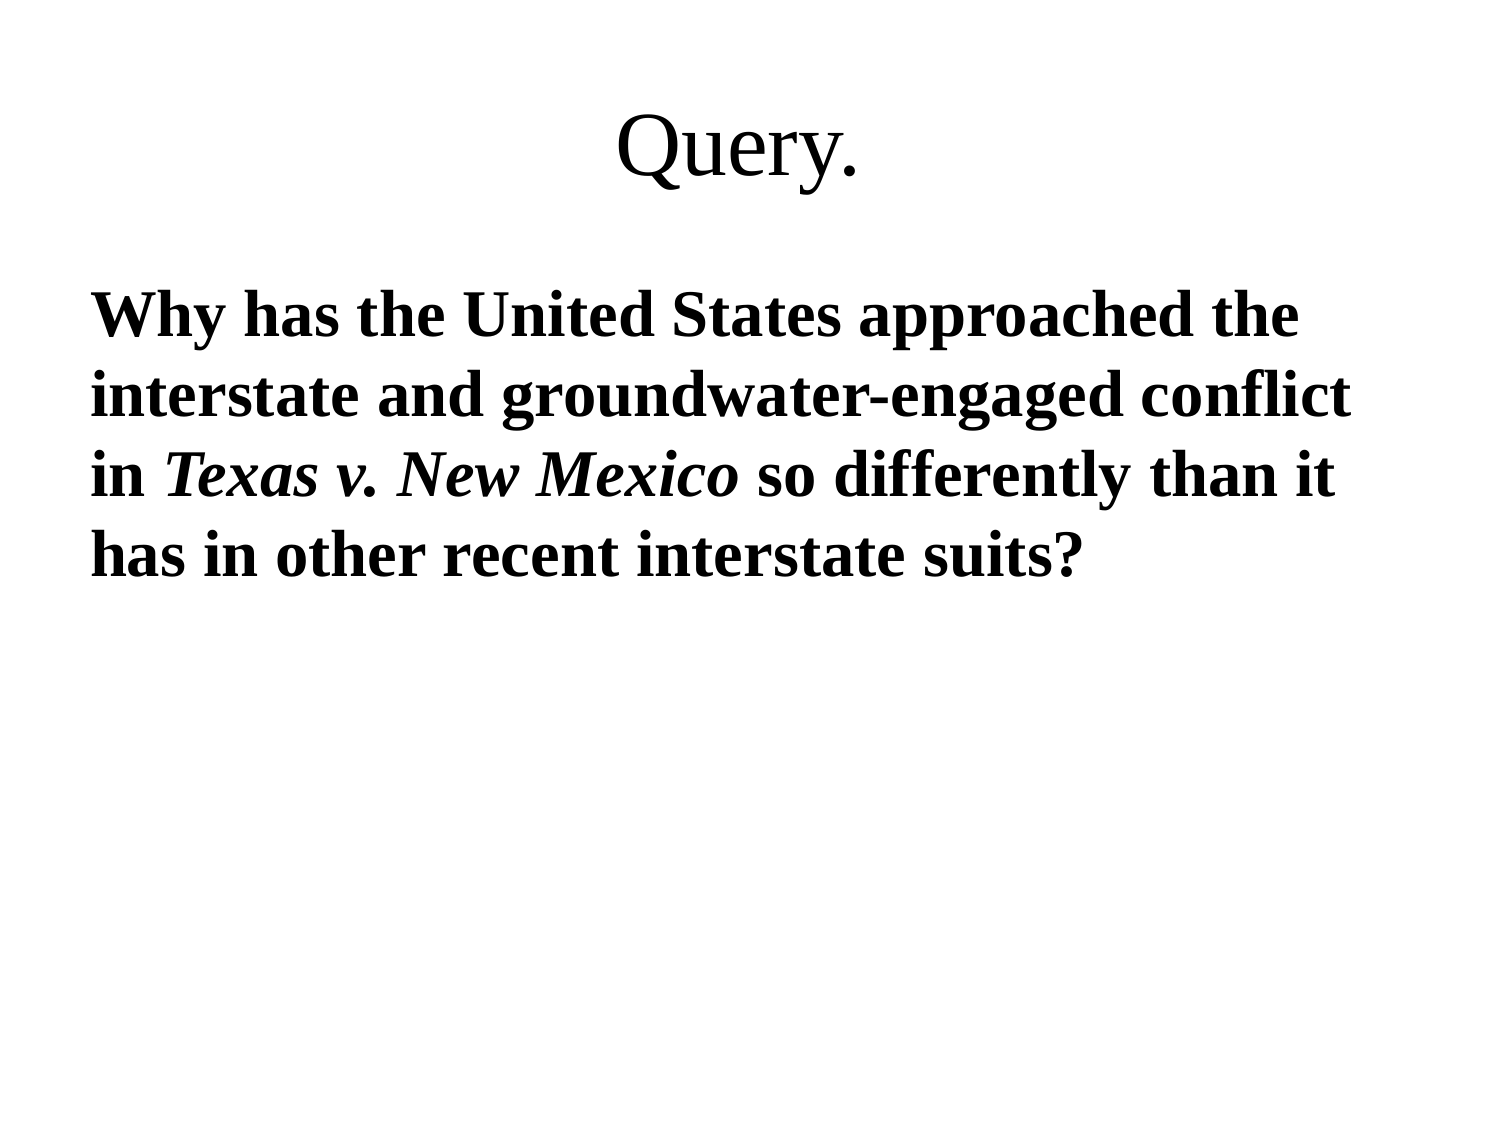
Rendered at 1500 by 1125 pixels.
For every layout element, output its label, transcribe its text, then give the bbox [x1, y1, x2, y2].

title Query. [75, 45, 1425, 233]
list Why has the United States approached the interstate and groundwater-engaged conflict in Texas v. New Mexico so differently than it has in other recent interstate suits? [75, 262, 1425, 1005]
